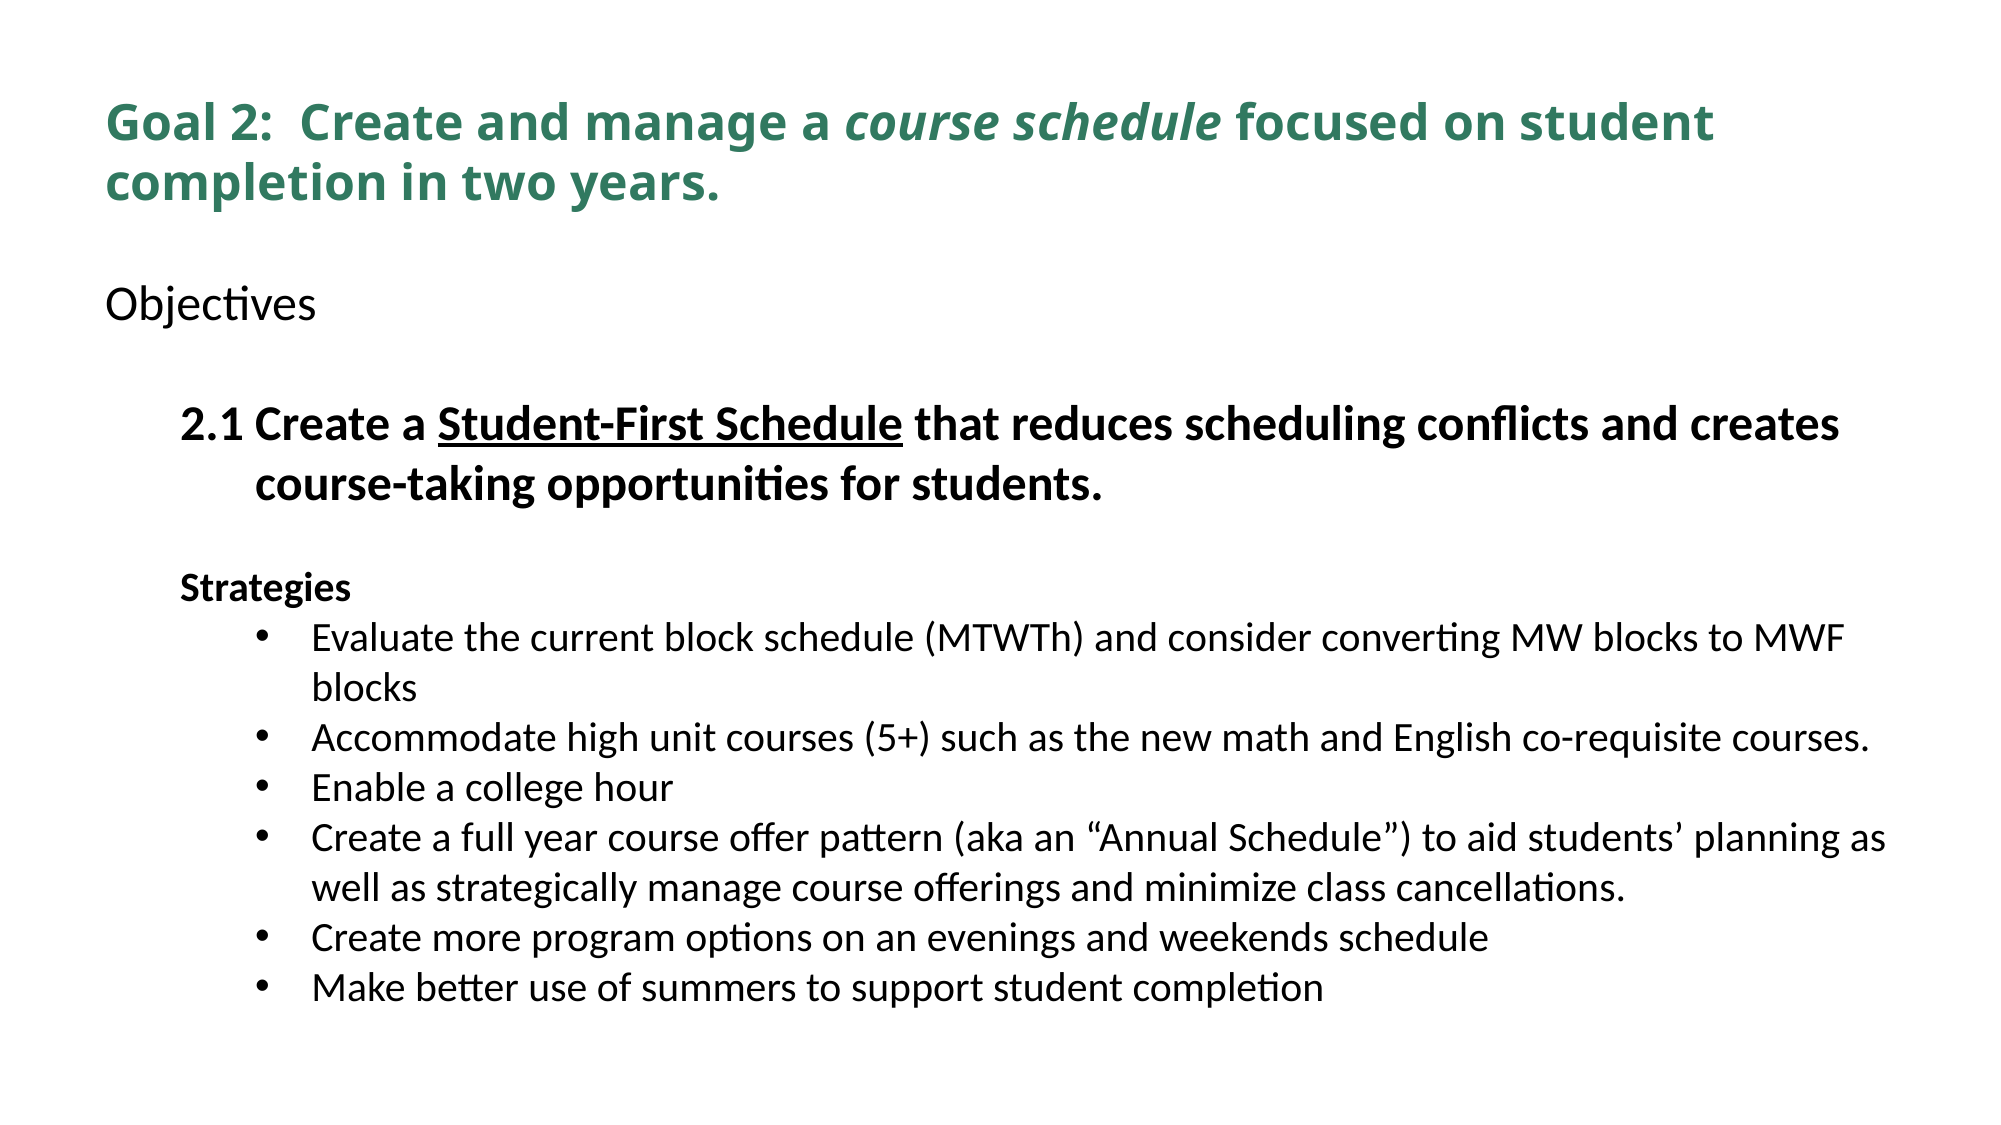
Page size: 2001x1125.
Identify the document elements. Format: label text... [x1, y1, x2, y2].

text_box Goal 2: Create and manage a course schedule focused on student completion in two years. Objectives 2.1 Create a Student-First Schedule that reduces scheduling conflicts and creates course-taking opportunities for students. Strategies Evaluate the current block schedule (MTWTh) and consider converting MW blocks to MWF blocks Accommodate high unit courses (5+) such as the new math and English co-requisite courses. Enable a college hour Create a full year course offer pattern (aka an “Annual Schedule”) to aid students’ planning as well as strategically manage course offerings and minimize class cancellations. Create more program options on an evenings and weekends schedule Make better use of summers to support student completion [90, 82, 1941, 1078]
